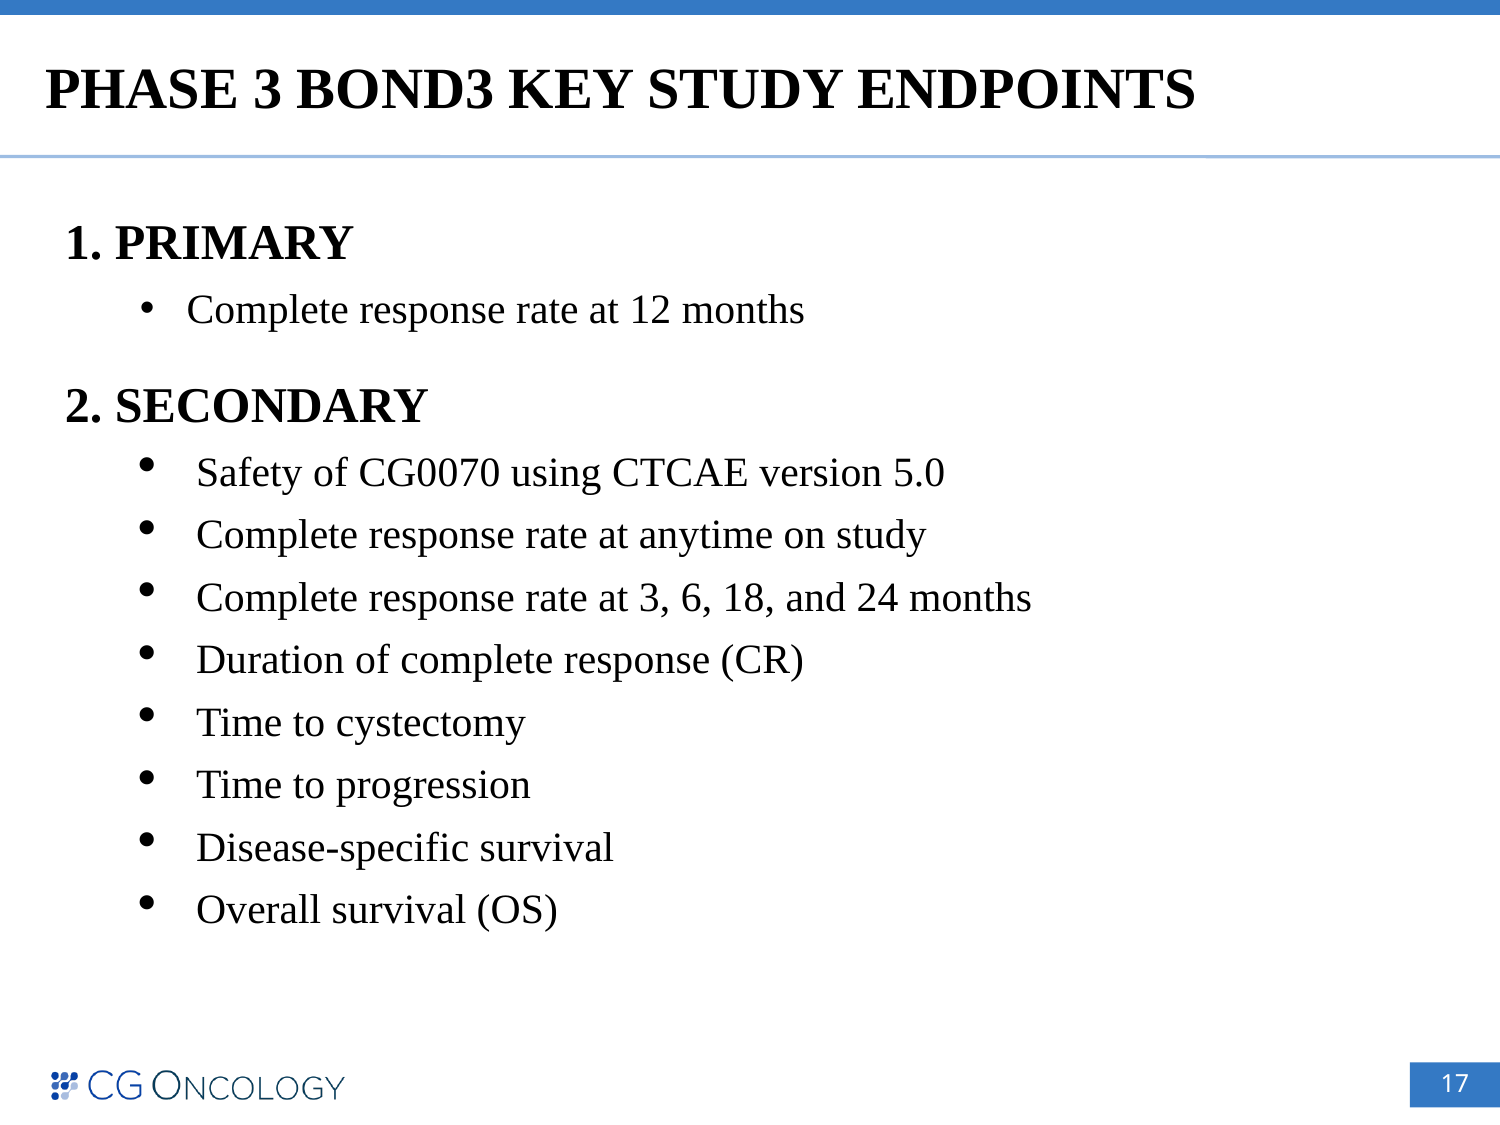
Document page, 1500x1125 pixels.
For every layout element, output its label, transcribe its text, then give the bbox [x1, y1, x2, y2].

text_box 1. Primary Complete response rate at 12 months 2. Secondary Safety of CG0070 using CTCAE version 5.0 Complete response rate at anytime on study Complete response rate at 3, 6, 18, and 24 months Duration of complete response (CR) Time to cystectomy Time to progression Disease-specific survival Overall survival (OS) [49, 224, 1463, 1002]
title Phase 3 BOND3 key study endpoints [0, 17, 1500, 153]
picture [48, 1068, 348, 1102]
